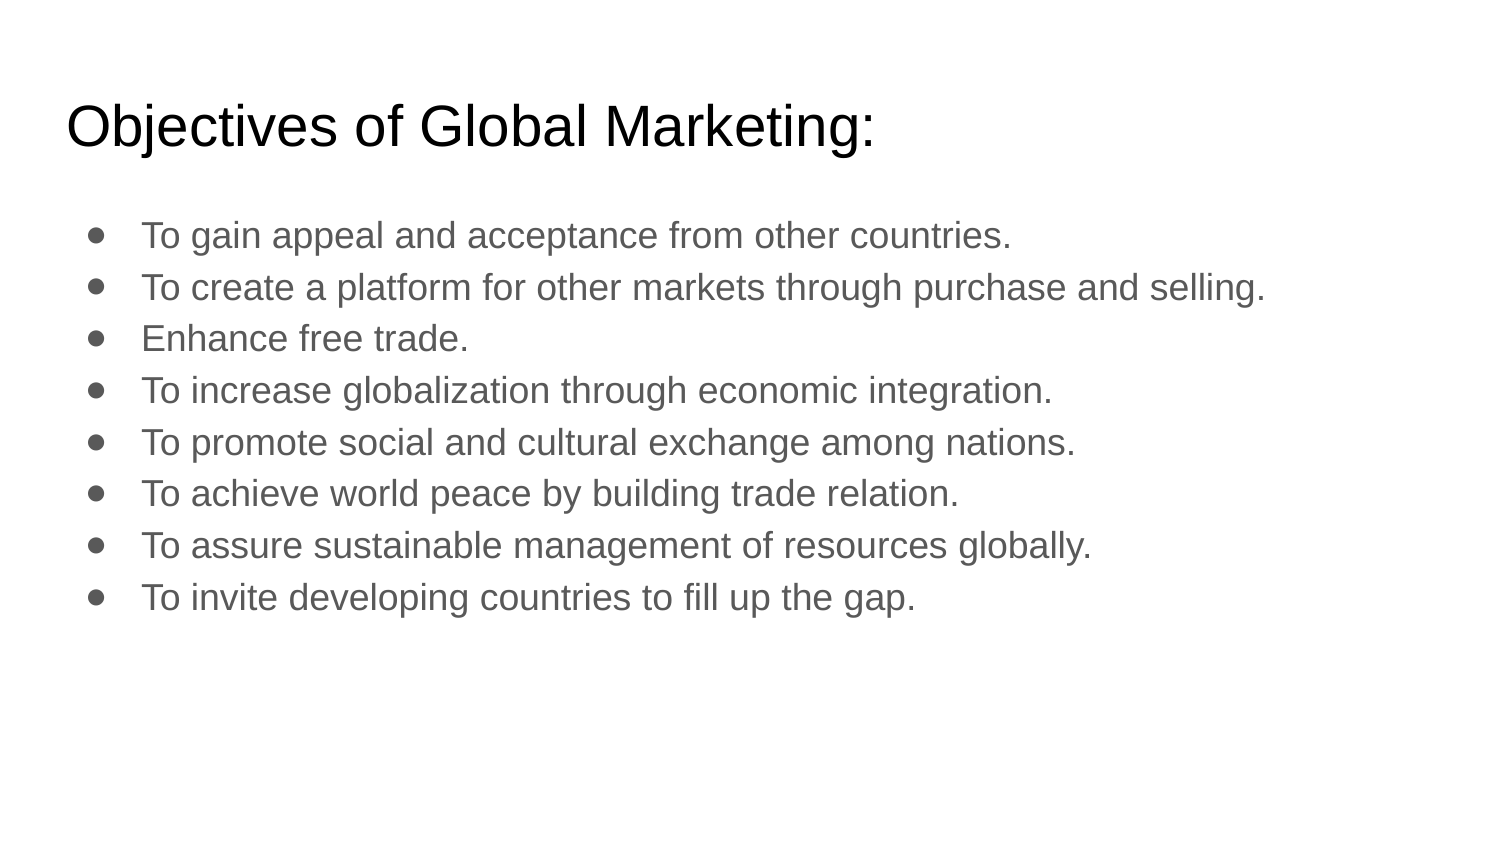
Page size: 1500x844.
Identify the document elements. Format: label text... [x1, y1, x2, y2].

list To gain appeal and acceptance from other countries. To create a platform for other markets through purchase and selling. Enhance free trade. To increase globalization through economic integration. To promote social and cultural exchange among nations. To achieve world peace by building trade relation. To assure sustainable management of resources globally. To invite developing countries to fill up the gap. [51, 189, 1449, 750]
title Objectives of Global Marketing: [51, 72, 1449, 167]
